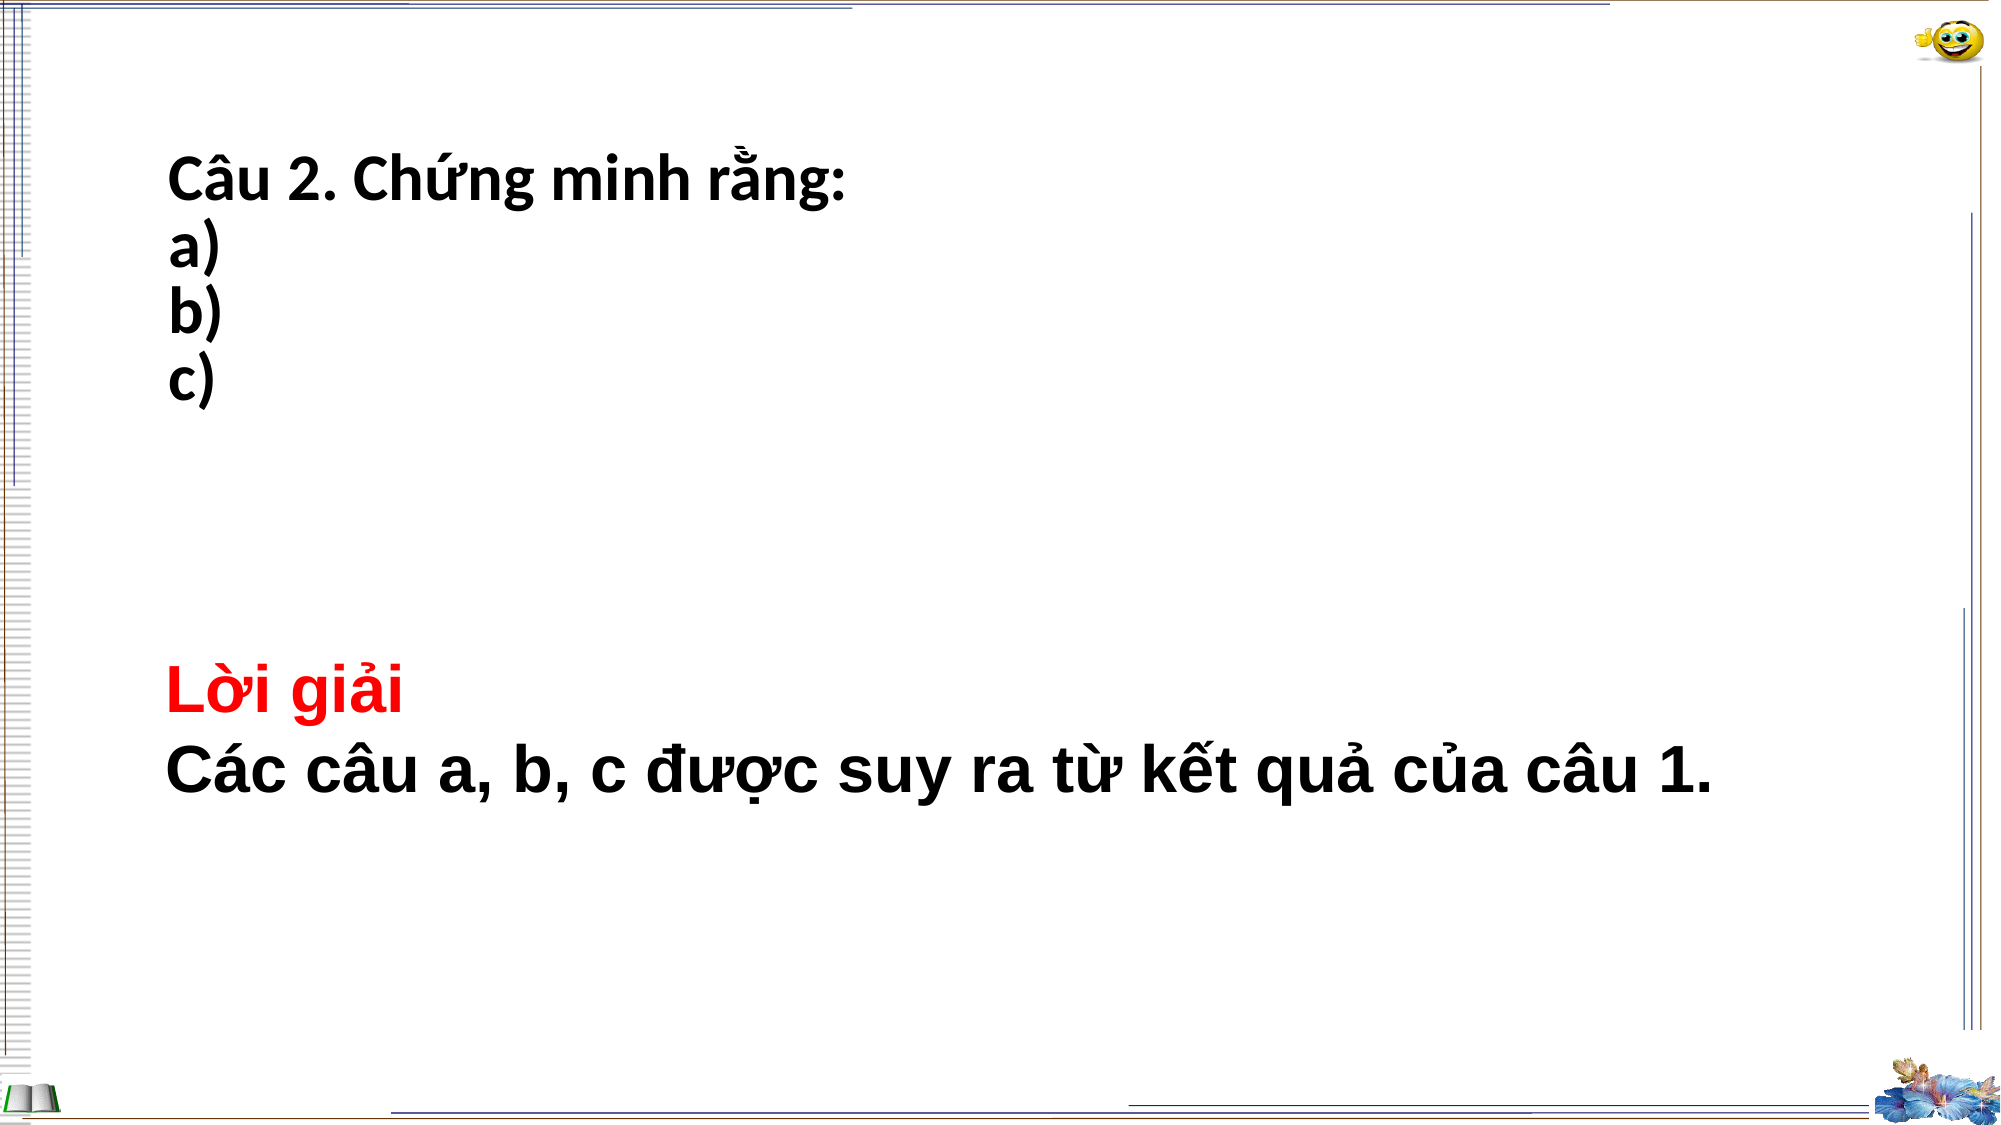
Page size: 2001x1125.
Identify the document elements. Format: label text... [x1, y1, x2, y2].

text_box Lời giải Các câu a, b, c được suy ra từ kết quả của câu 1. [150, 638, 1862, 813]
picture [0, 0, 2001, 1125]
